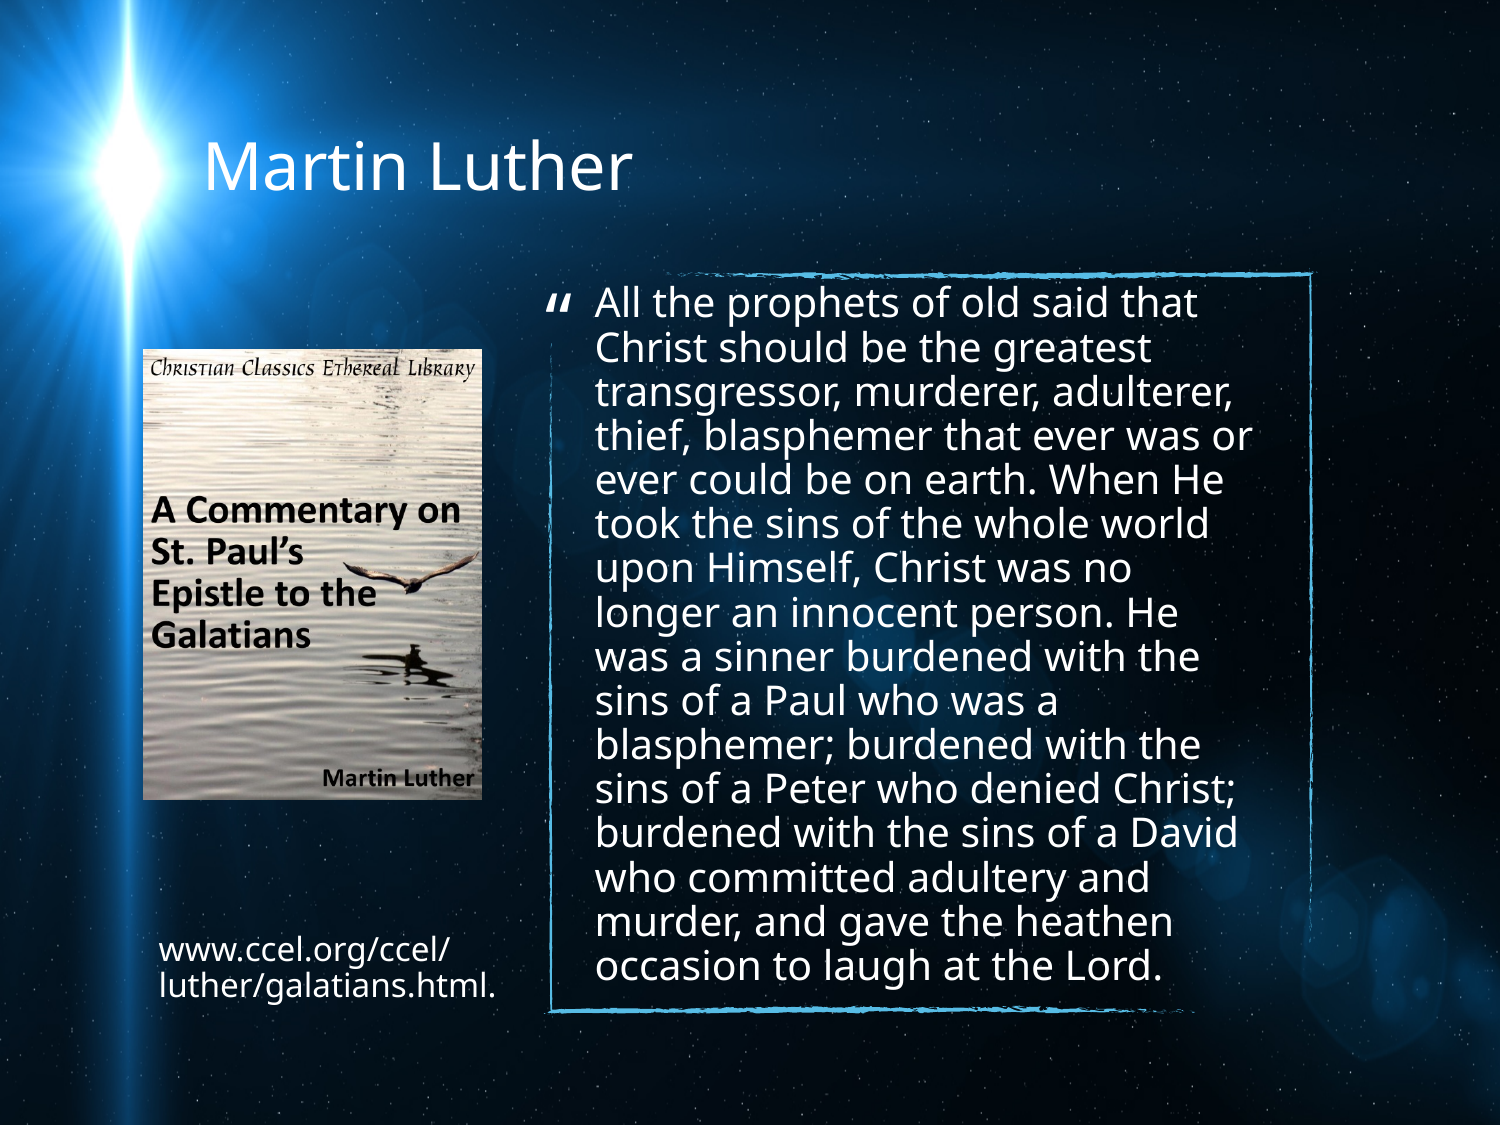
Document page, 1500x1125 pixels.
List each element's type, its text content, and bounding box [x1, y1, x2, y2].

title Martin Luther [187, 45, 1313, 213]
text_box “ [530, 275, 588, 371]
list www.ccel.org/ccel/luther/galatians.html. [143, 837, 525, 1013]
list All the prophets of old said that Christ should be the greatest transgressor, murderer, adulterer, thief, blasphemer that ever was or ever could be on earth. When He took the sins of the whole world upon Himself, Christ was no longer an innocent person. He was a sinner burdened with the sins of a Paul who was a blasphemer; burdened with the sins of a Peter who denied Christ; burdened with the sins of a David who committed adultery and murder, and gave the heathen occasion to laugh at the Lord. [579, 275, 1278, 1013]
picture [0, 0, 1500, 1125]
